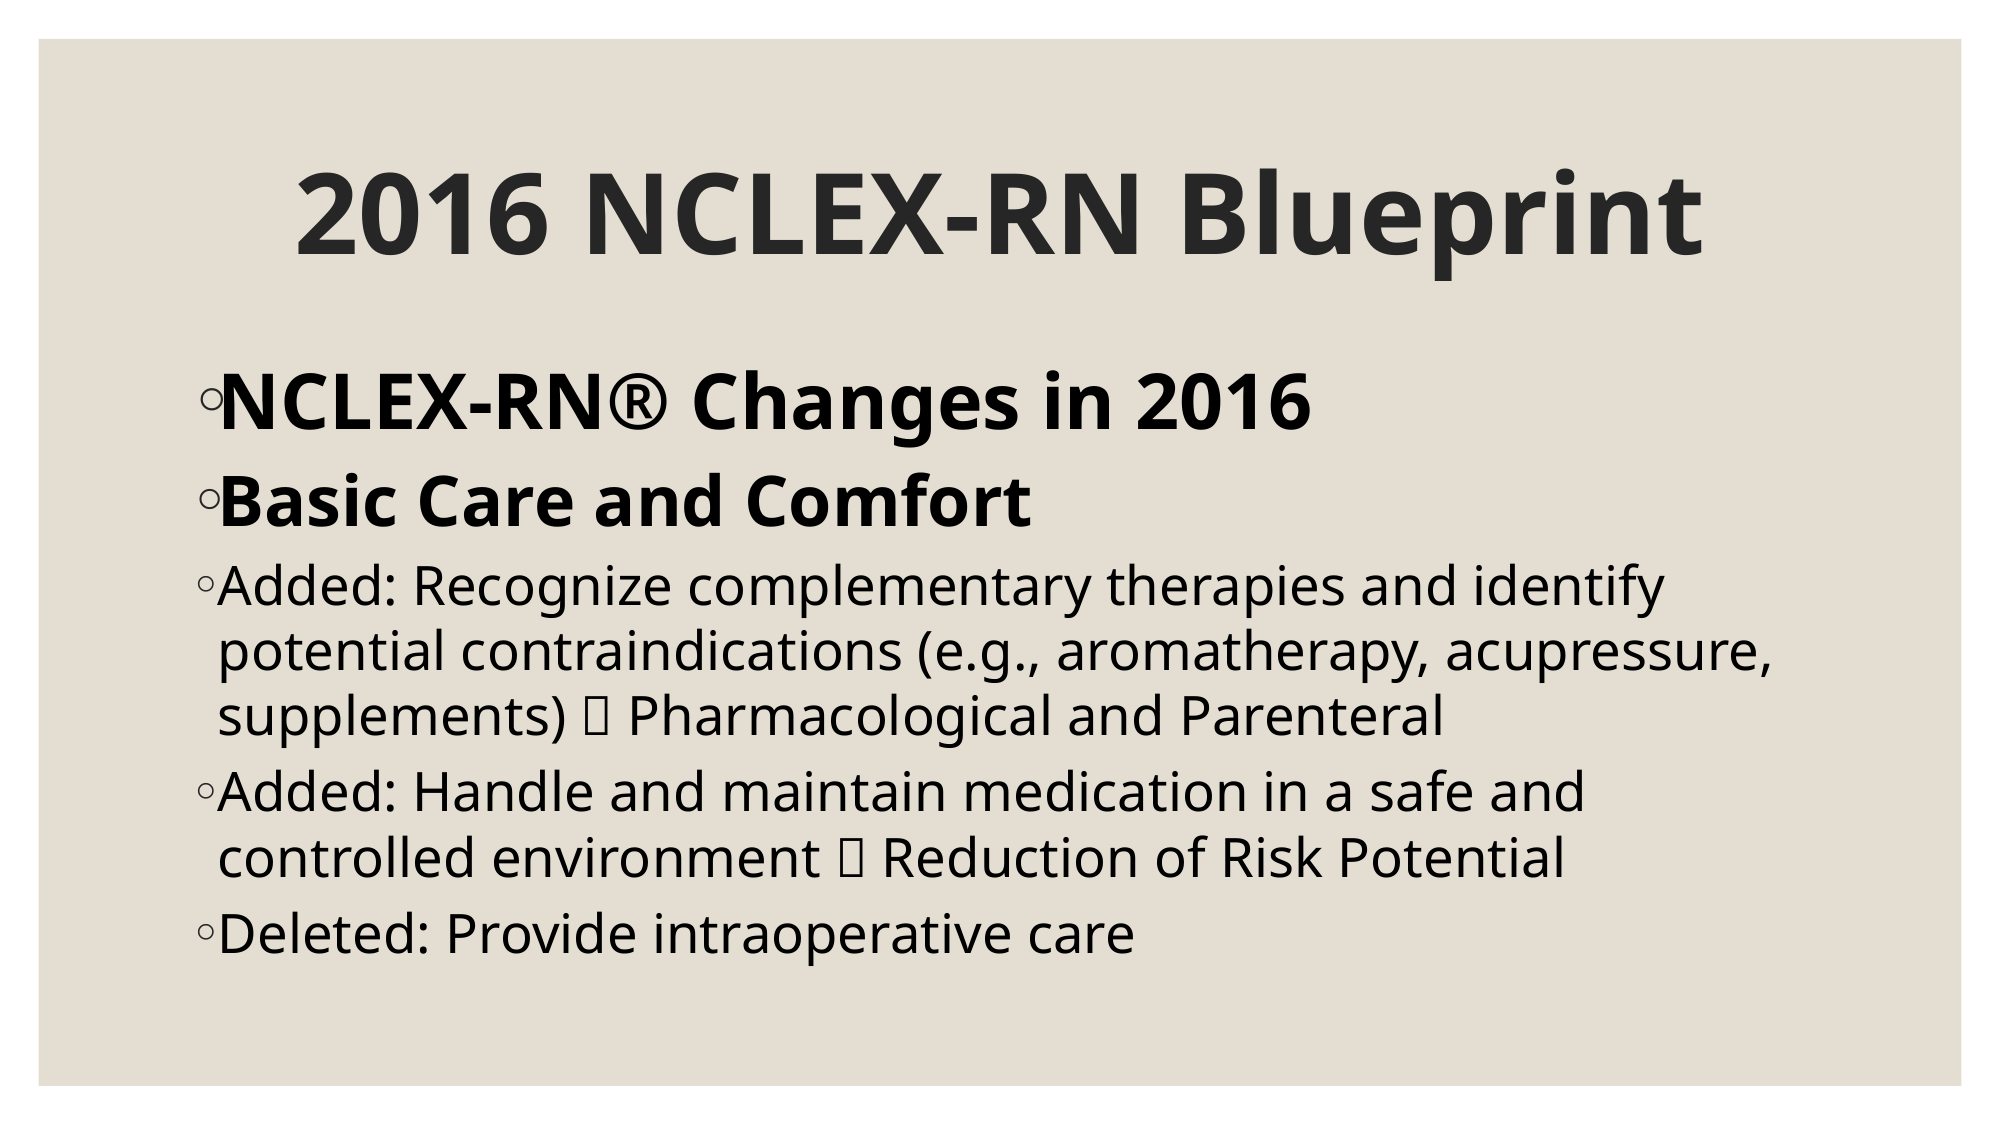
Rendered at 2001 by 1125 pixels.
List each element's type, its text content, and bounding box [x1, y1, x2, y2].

title 2016 NCLEX-RN Blueprint [174, 105, 1825, 331]
list NCLEX-RN® Changes in 2016 Basic Care and Comfort Added: Recognize complementary therapies and identify potential contraindications (e.g., aromatherapy, acupressure, supplements)  Pharmacological and Parenteral Added: Handle and maintain medication in a safe and controlled environment  Reduction of Risk Potential Deleted: Provide intraoperative care [174, 345, 1825, 990]
